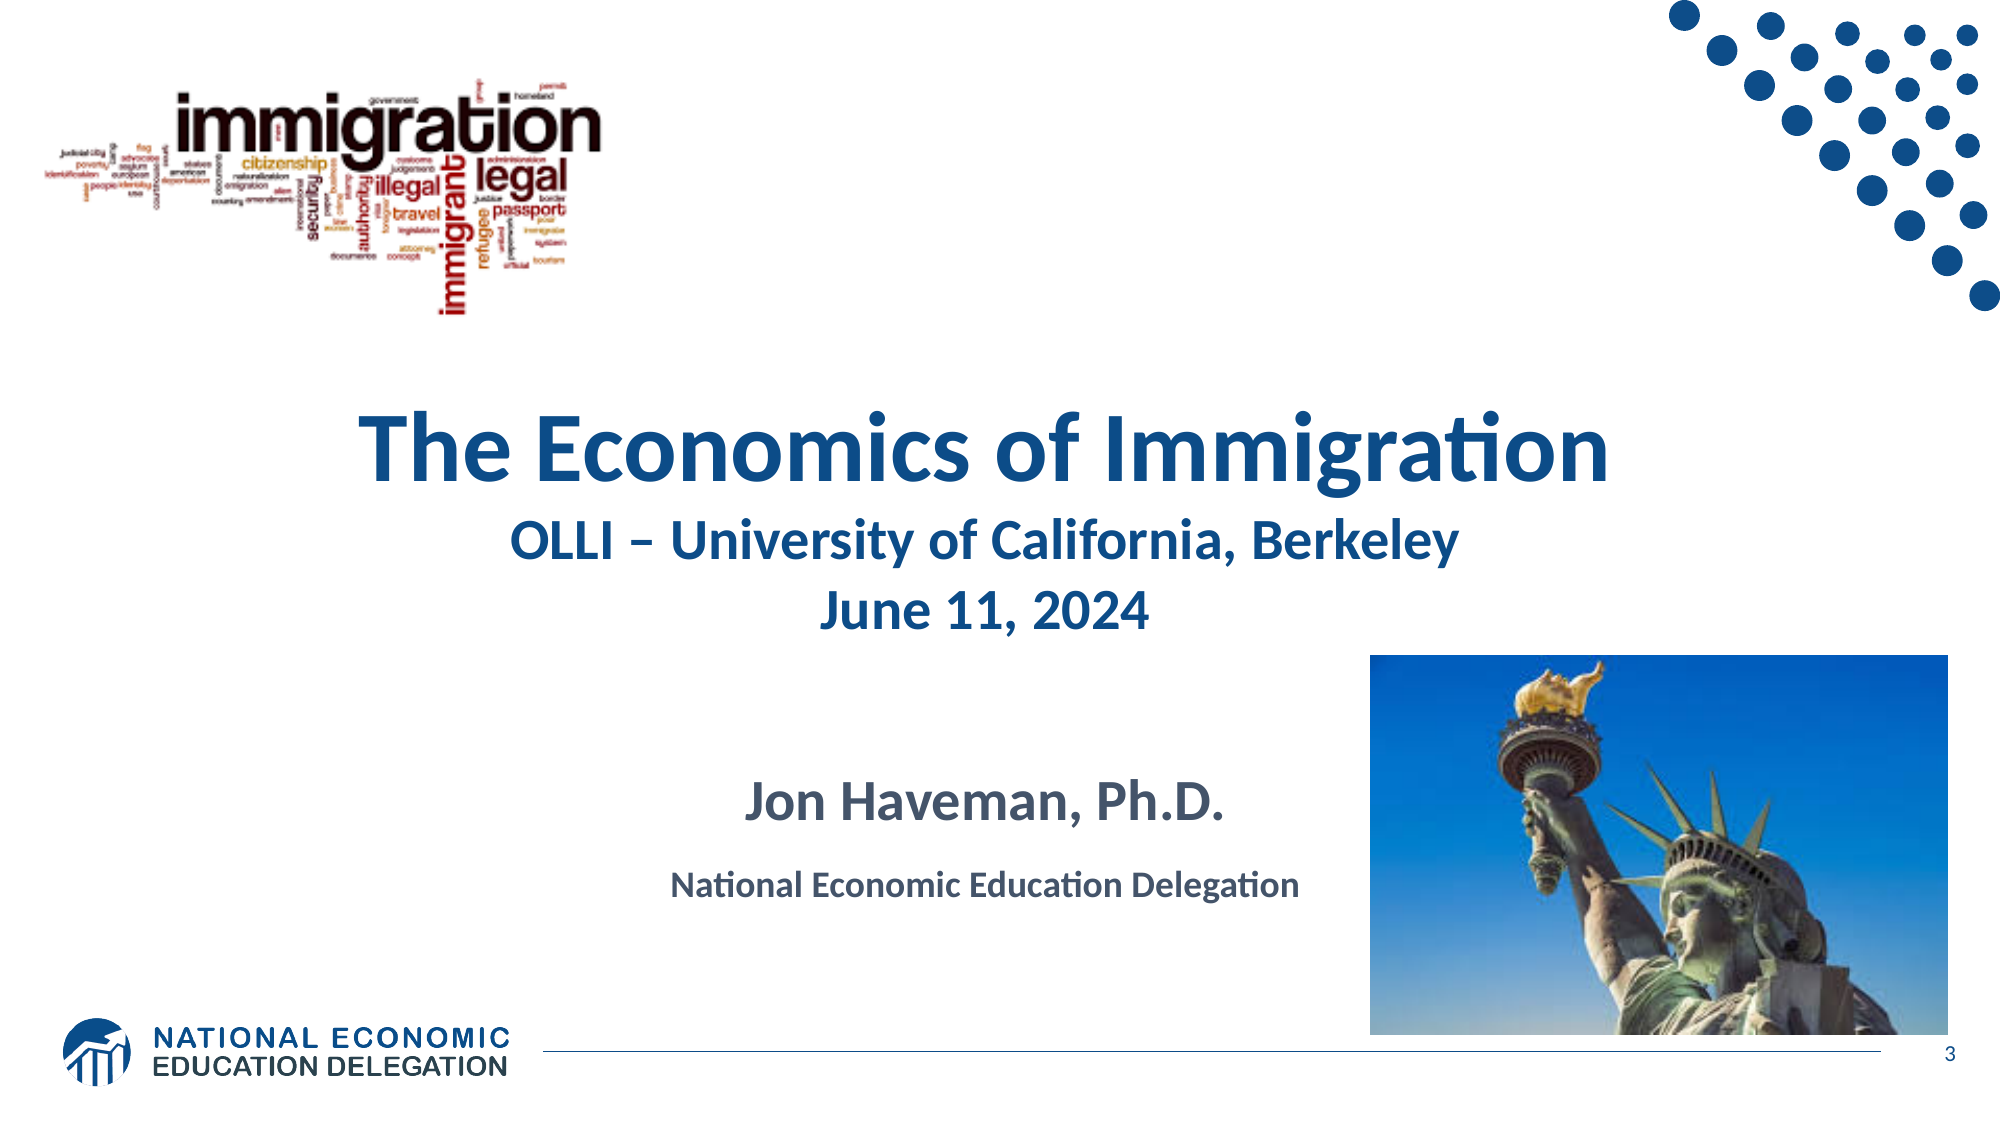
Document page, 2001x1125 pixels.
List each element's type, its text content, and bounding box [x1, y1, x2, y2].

picture [1370, 655, 1948, 1035]
picture [37, 6, 611, 388]
slide_number 3 [1521, 1022, 1972, 1082]
subtitle The Economics of Immigration OLLI – University of California, Berkeley June 11, 2024 [147, 439, 1824, 583]
picture [55, 1013, 520, 1091]
text_box Jon Haveman, Ph.D. National Economic Education Delegation [507, 754, 1370, 1035]
